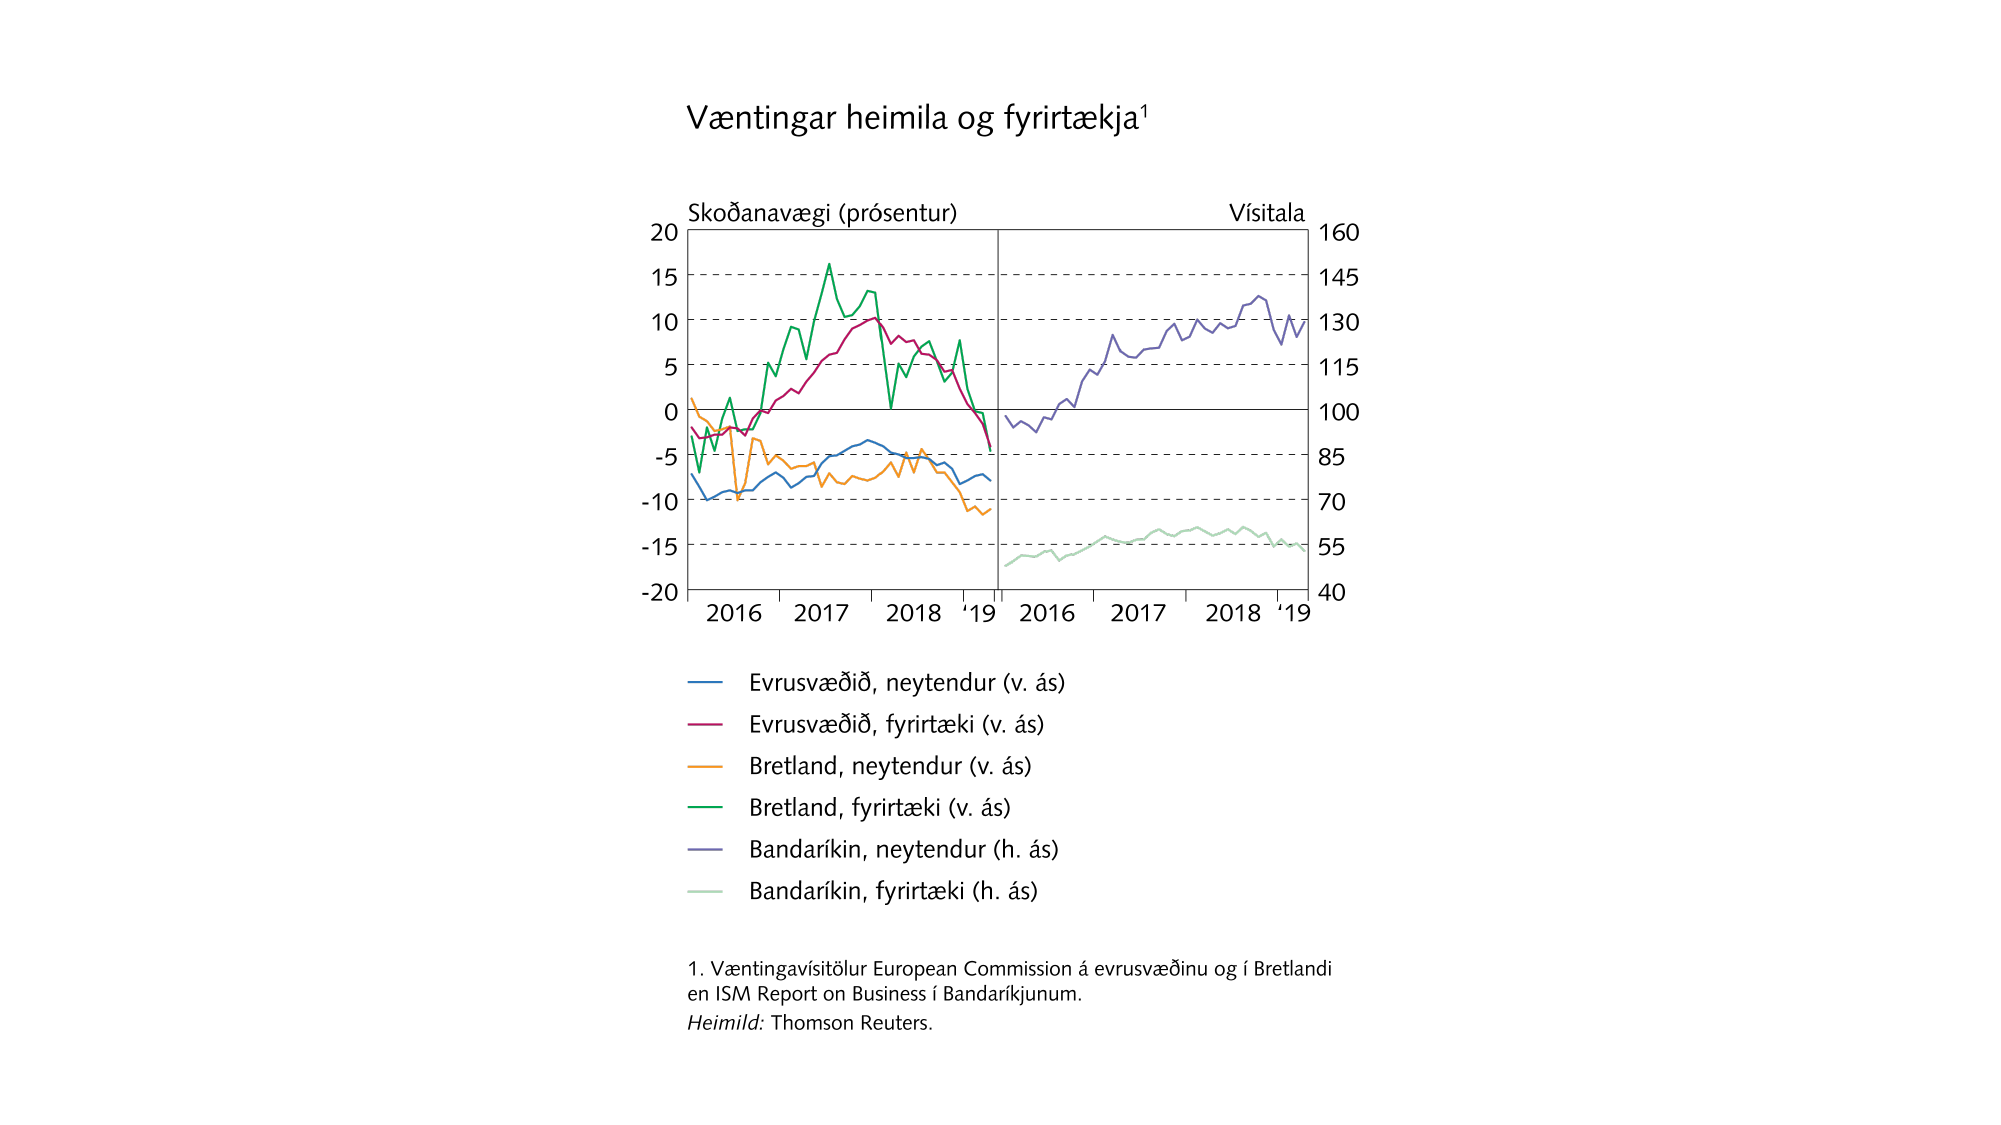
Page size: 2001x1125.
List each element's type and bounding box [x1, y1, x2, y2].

picture [640, 89, 1360, 1035]
